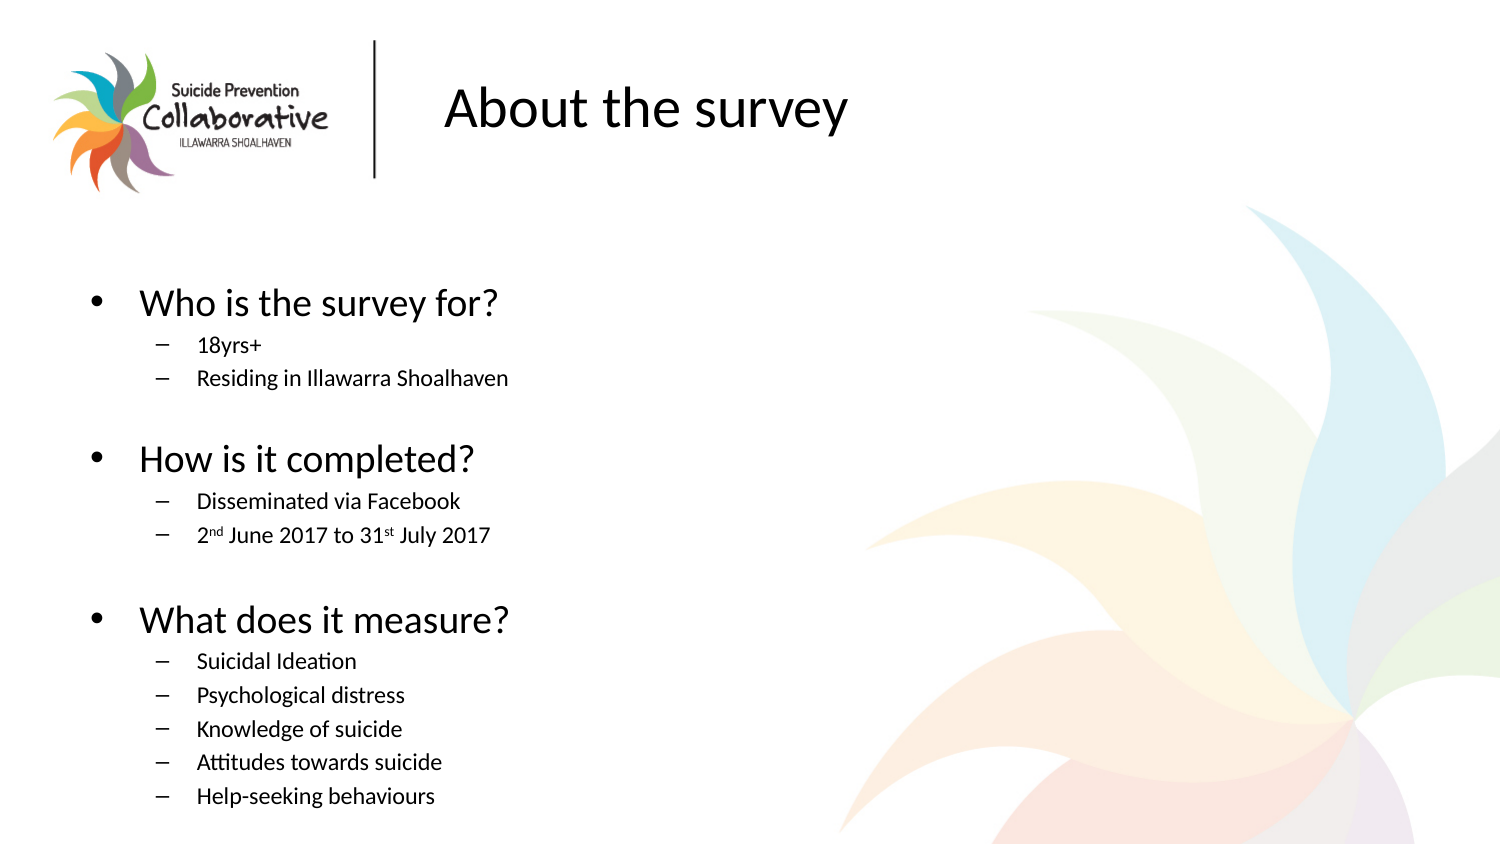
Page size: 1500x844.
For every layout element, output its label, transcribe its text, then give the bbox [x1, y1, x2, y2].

title About the survey [429, 33, 1425, 175]
list Who is the survey for? 18yrs+ Residing in Illawarra Shoalhaven How is it completed? Disseminated via Facebook 2nd June 2017 to 31st July 2017 What does it measure? Suicidal Ideation Psychological distress Knowledge of suicide Attitudes towards suicide Help-seeking behaviours [75, 269, 1425, 819]
picture [0, 0, 1500, 844]
